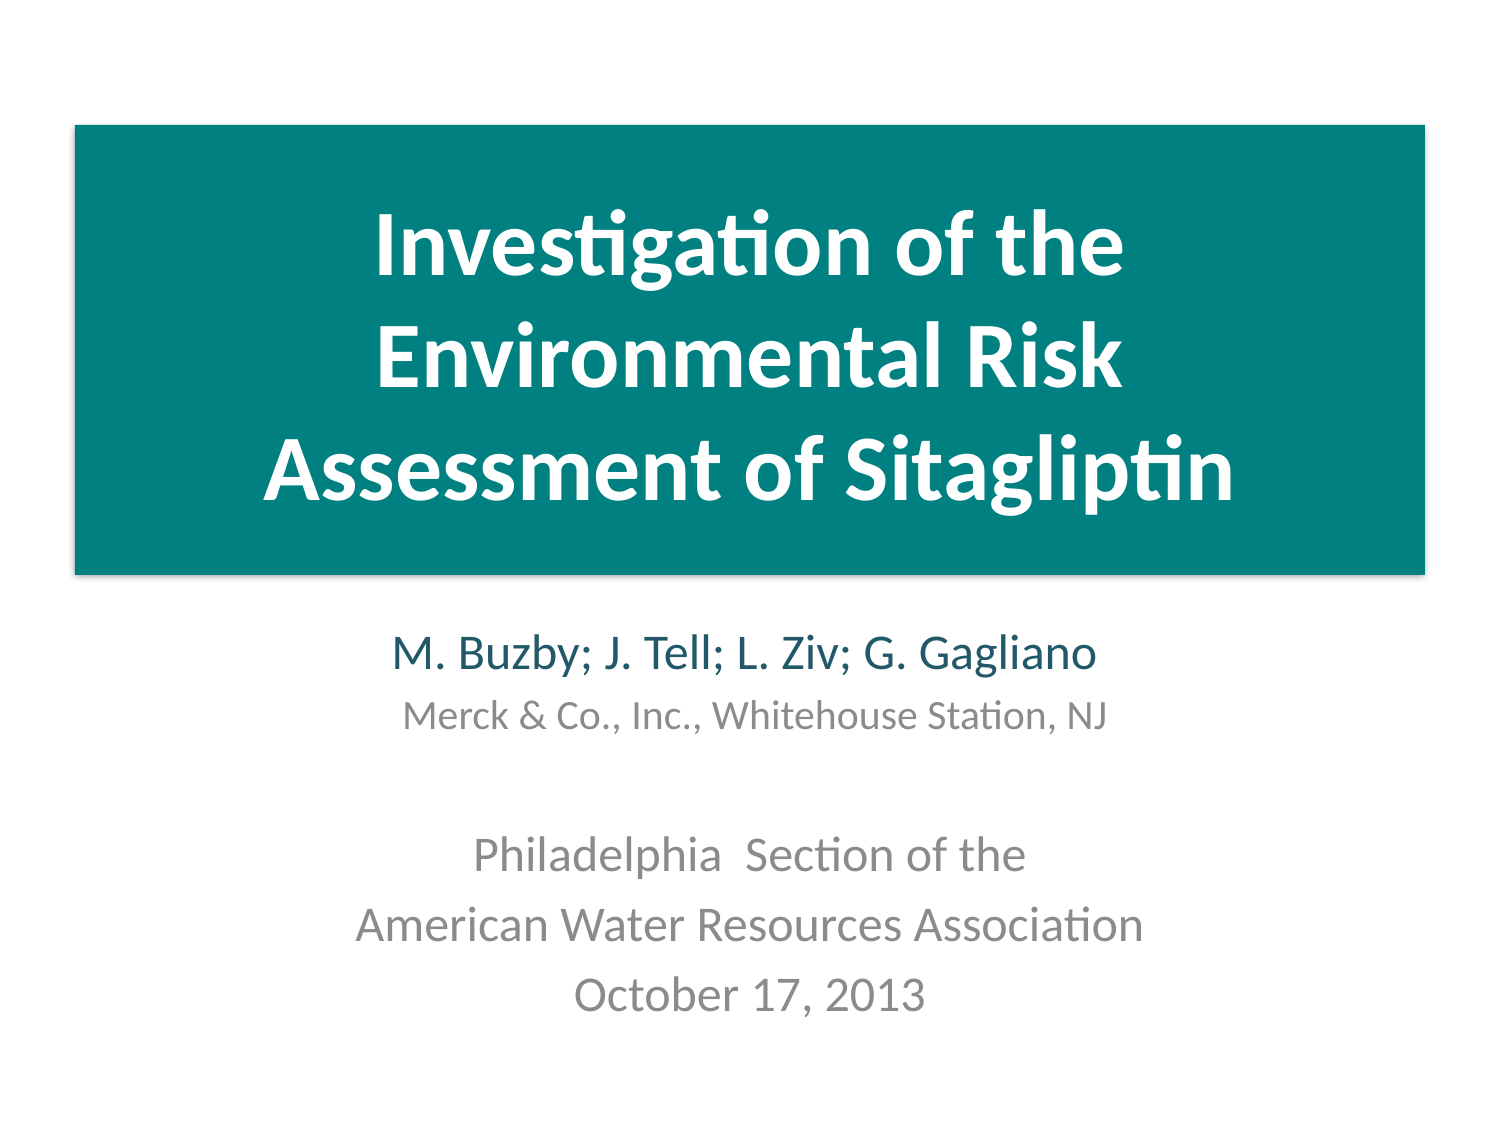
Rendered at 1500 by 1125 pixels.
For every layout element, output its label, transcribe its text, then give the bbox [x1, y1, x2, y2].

text_box Investigation of the Environmental Risk Assessment of Sitagliptin [74, 124, 1425, 575]
subtitle M. Buzby; J. Tell; L. Ziv; G. Gagliano Merck & Co., Inc., Whitehouse Station, NJ Philadelphia Section of the American Water Resources Association October 17, 2013 [225, 612, 1275, 1125]
